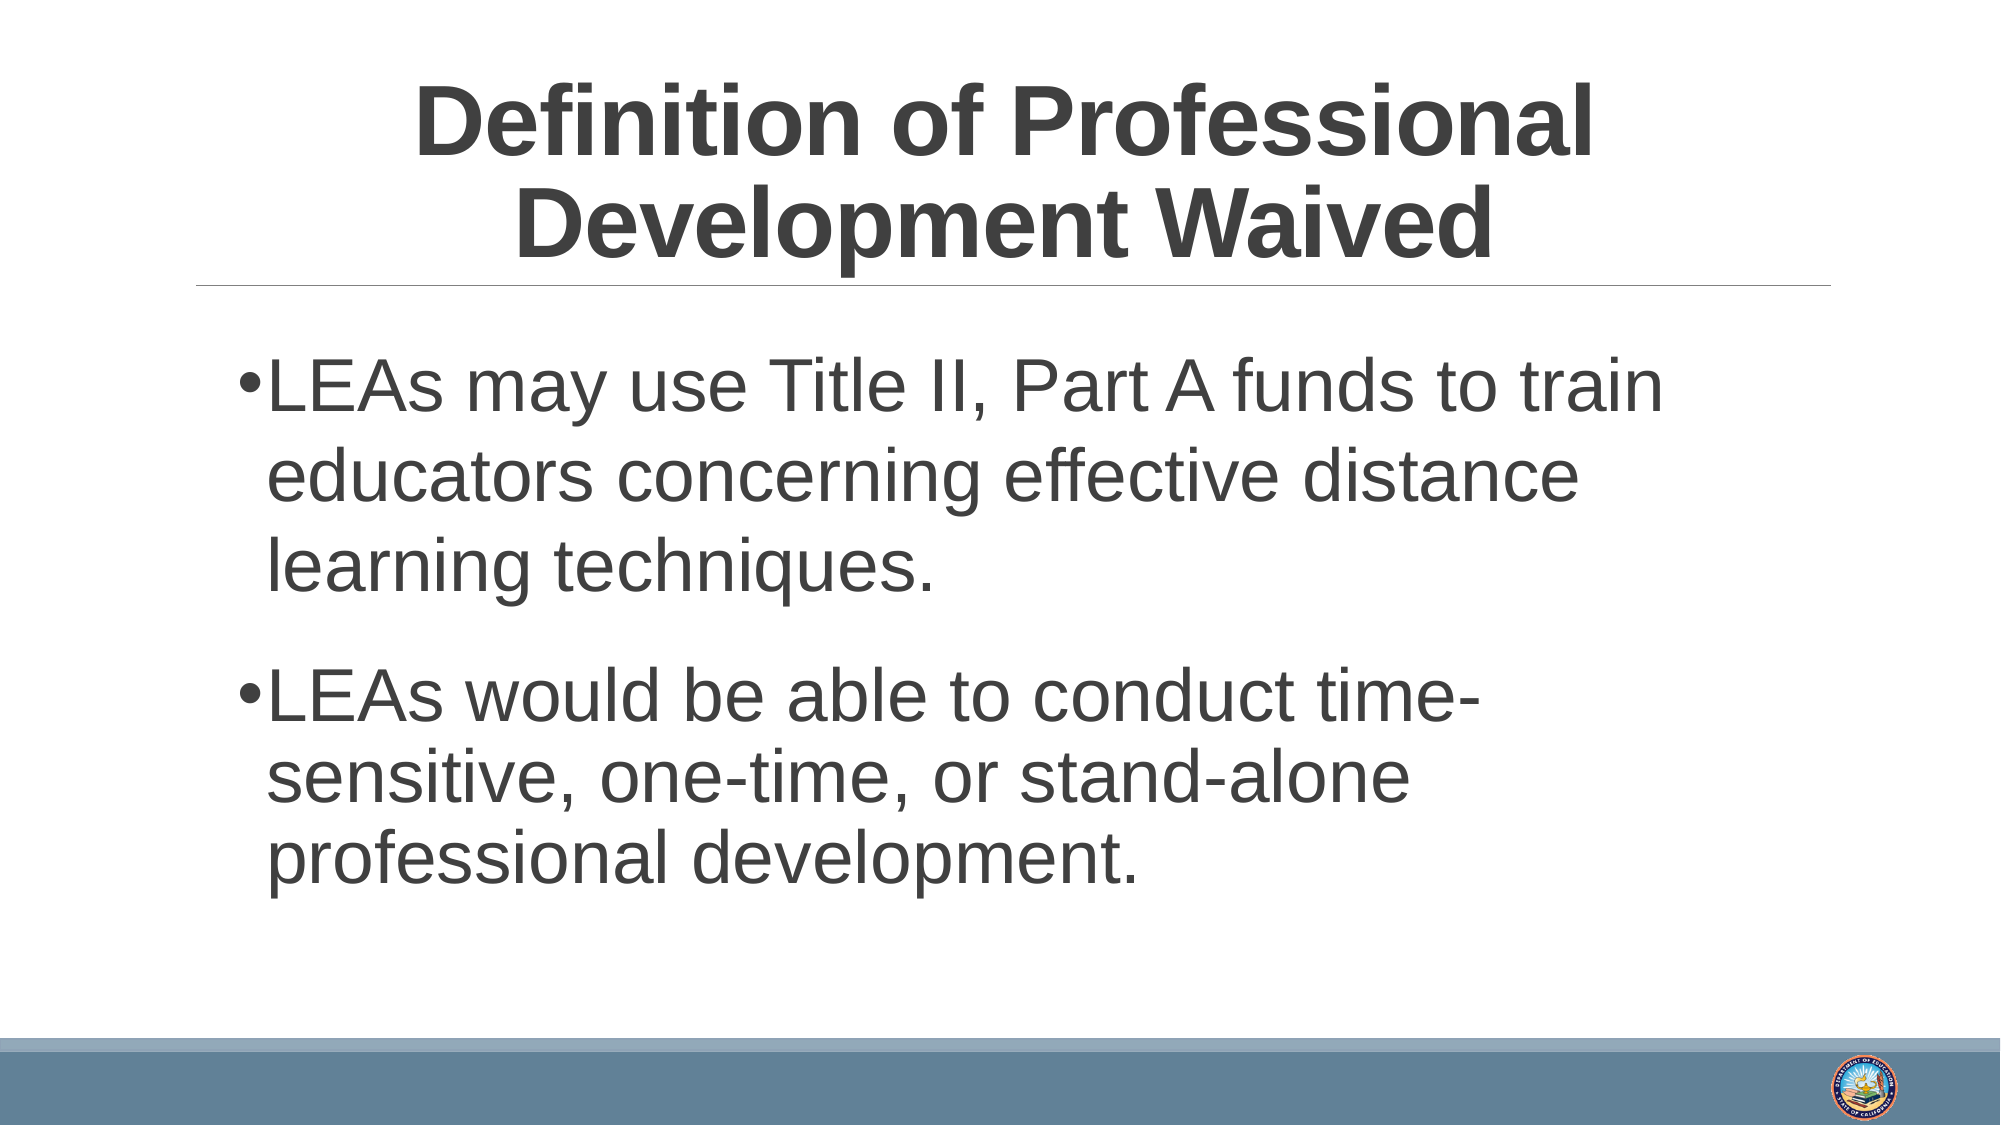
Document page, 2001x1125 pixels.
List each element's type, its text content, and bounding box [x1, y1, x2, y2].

picture [1831, 1055, 1899, 1122]
title Definition of Professional Development Waived [180, 47, 1830, 285]
list LEAs may use Title II, Part A funds to train educators concerning effective distance learning techniques. LEAs would be able to conduct time-sensitive, one-time, or stand-alone professional development. [222, 328, 1778, 992]
